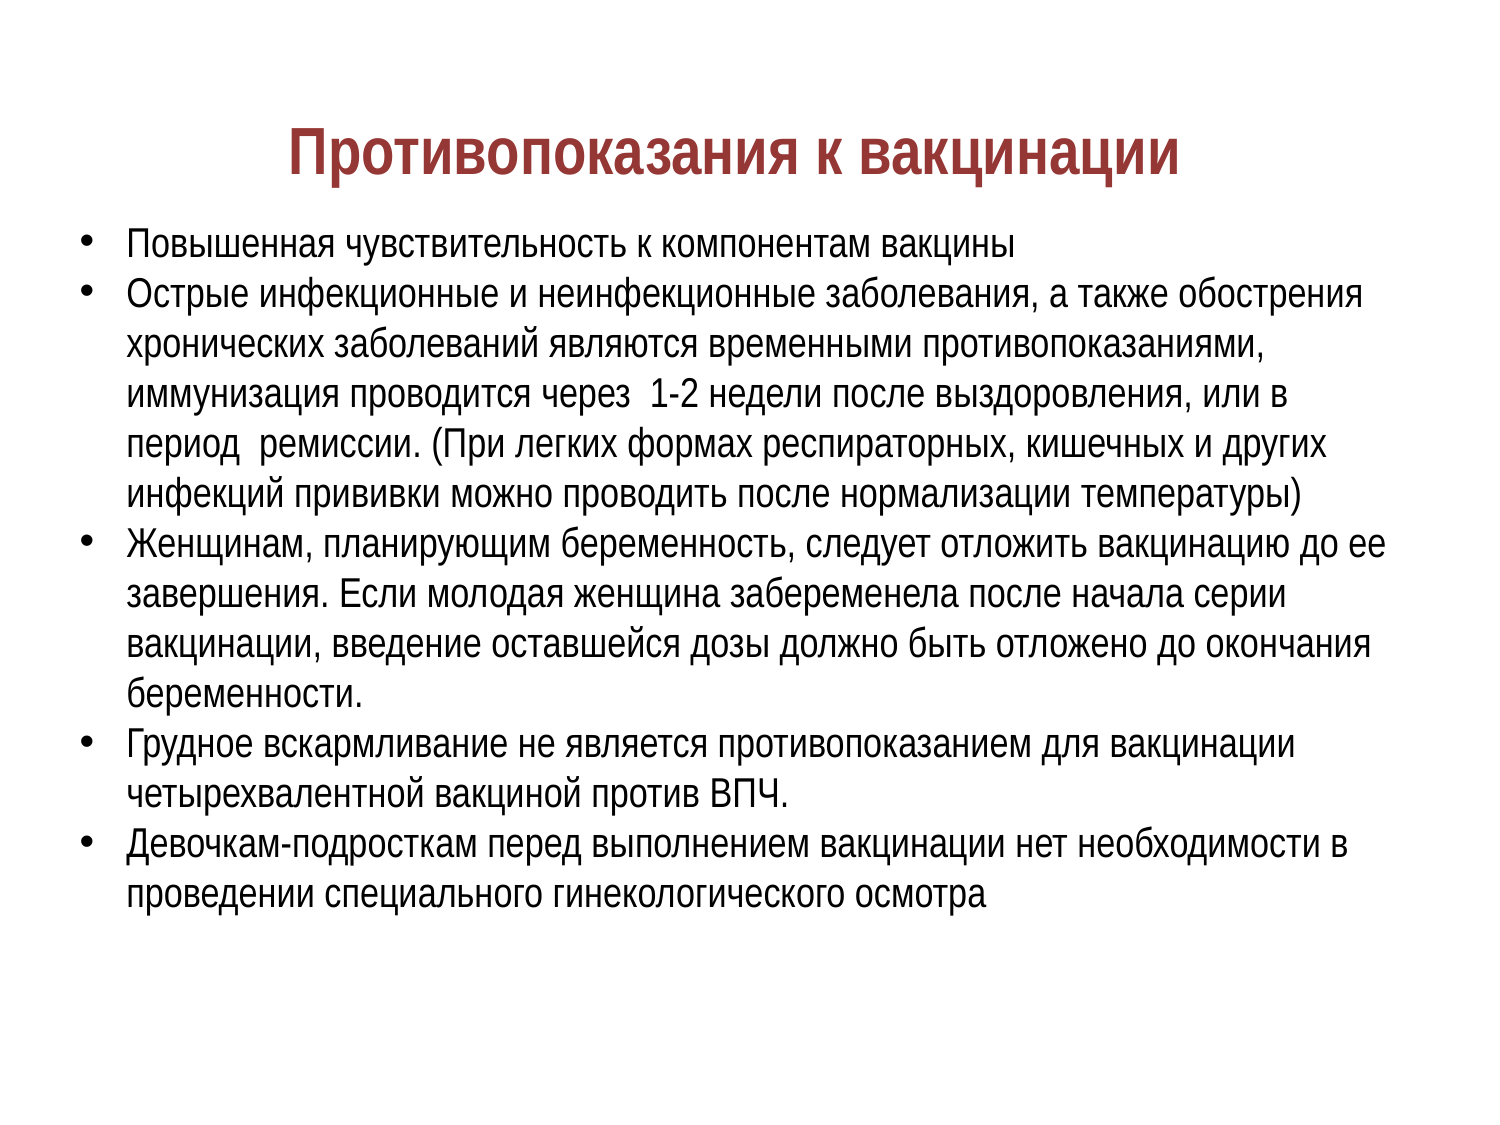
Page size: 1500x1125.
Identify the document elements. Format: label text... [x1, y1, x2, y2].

text_box Повышенная чувствительность к компонентам вакцины Острые инфекционные и неинфекционные заболевания, а также обострения хронических заболеваний являются временными противопоказаниями, иммунизация проводится через 1-2 недели после выздоровления, или в период ремиссии. (При легких формах респираторных, кишечных и других инфекций прививки можно проводить после нормализации температуры) Женщинам, планирующим беременность, следует отложить вакцинацию до ее завершения. Если молодая женщина забеременела после начала серии вакцинации, введение оставшейся дозы должно быть отложено до окончания беременности. Грудное вскармливание не является противопоказанием для вакцинации четырехвалентной вакциной против ВПЧ. Девочкам-подросткам перед выполнением вакцинации нет необходимости в проведении специального гинекологического осмотра [64, 208, 1412, 924]
title Противопоказания к вакцинации [60, 54, 1411, 243]
